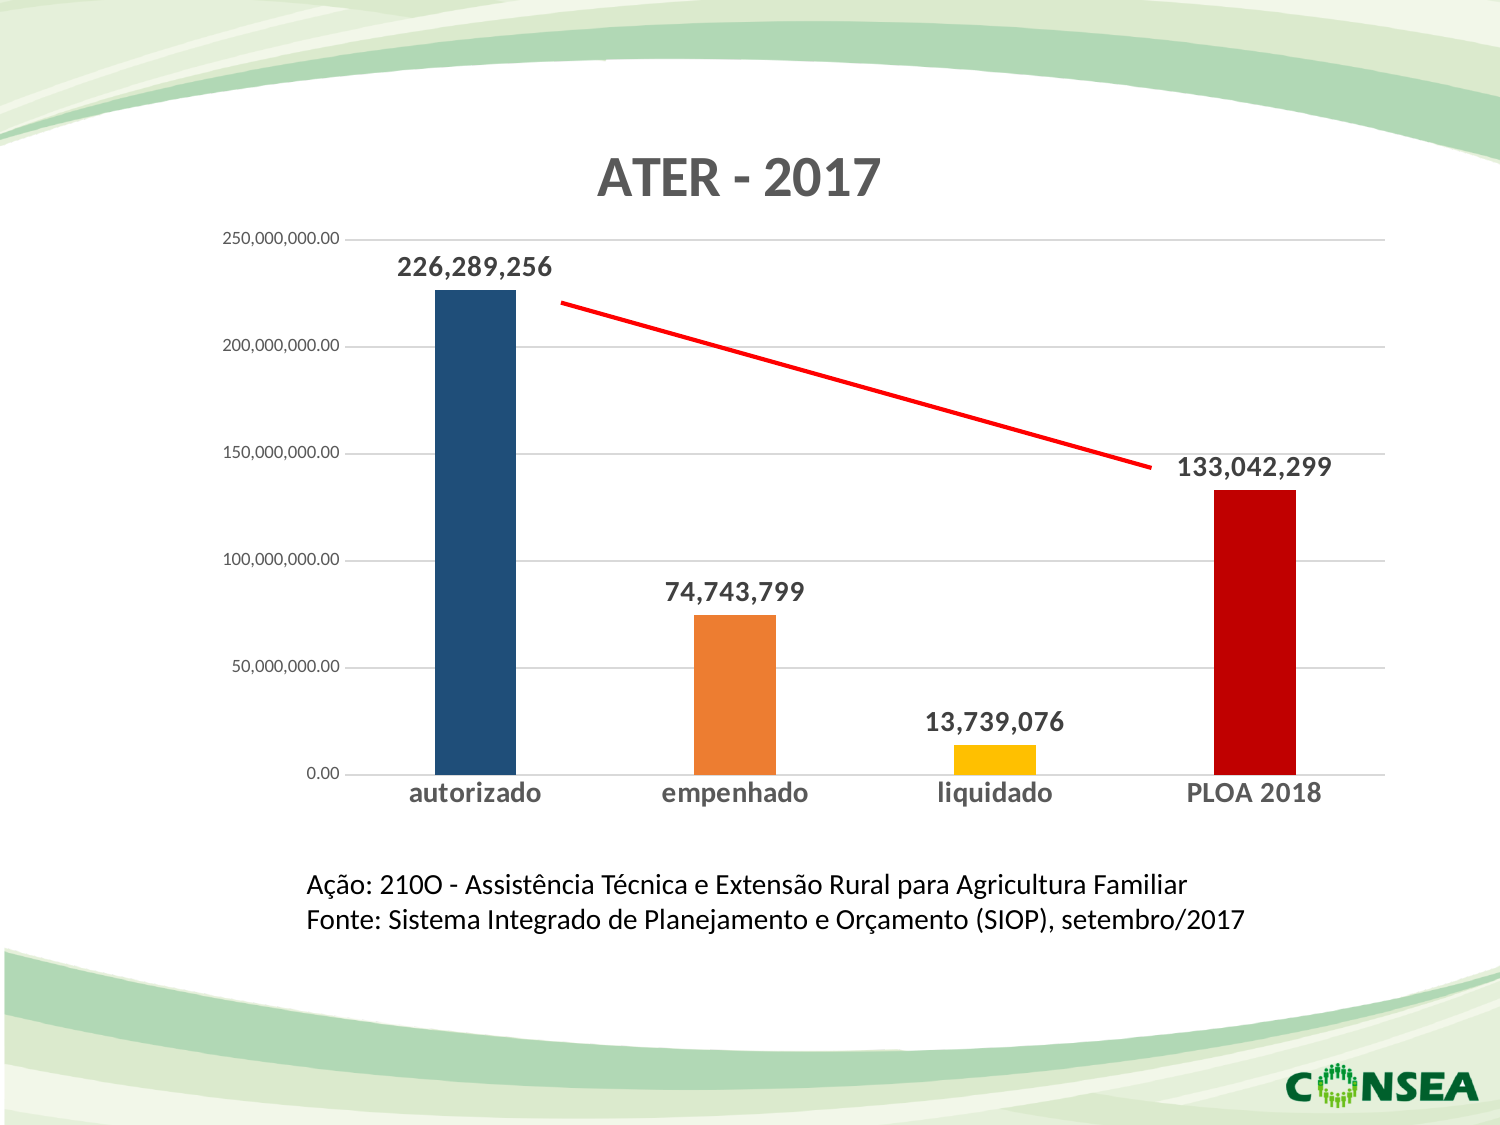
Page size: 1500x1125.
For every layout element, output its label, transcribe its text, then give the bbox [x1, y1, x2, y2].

chart [64, 111, 1416, 855]
picture [0, 0, 1500, 1125]
text_box Ação: 210O - Assistência Técnica e Extensão Rural para Agricultura Familiar Fonte: Sistema Integrado de Planejamento e Orçamento (SIOP), setembro/2017 [291, 864, 1261, 978]
